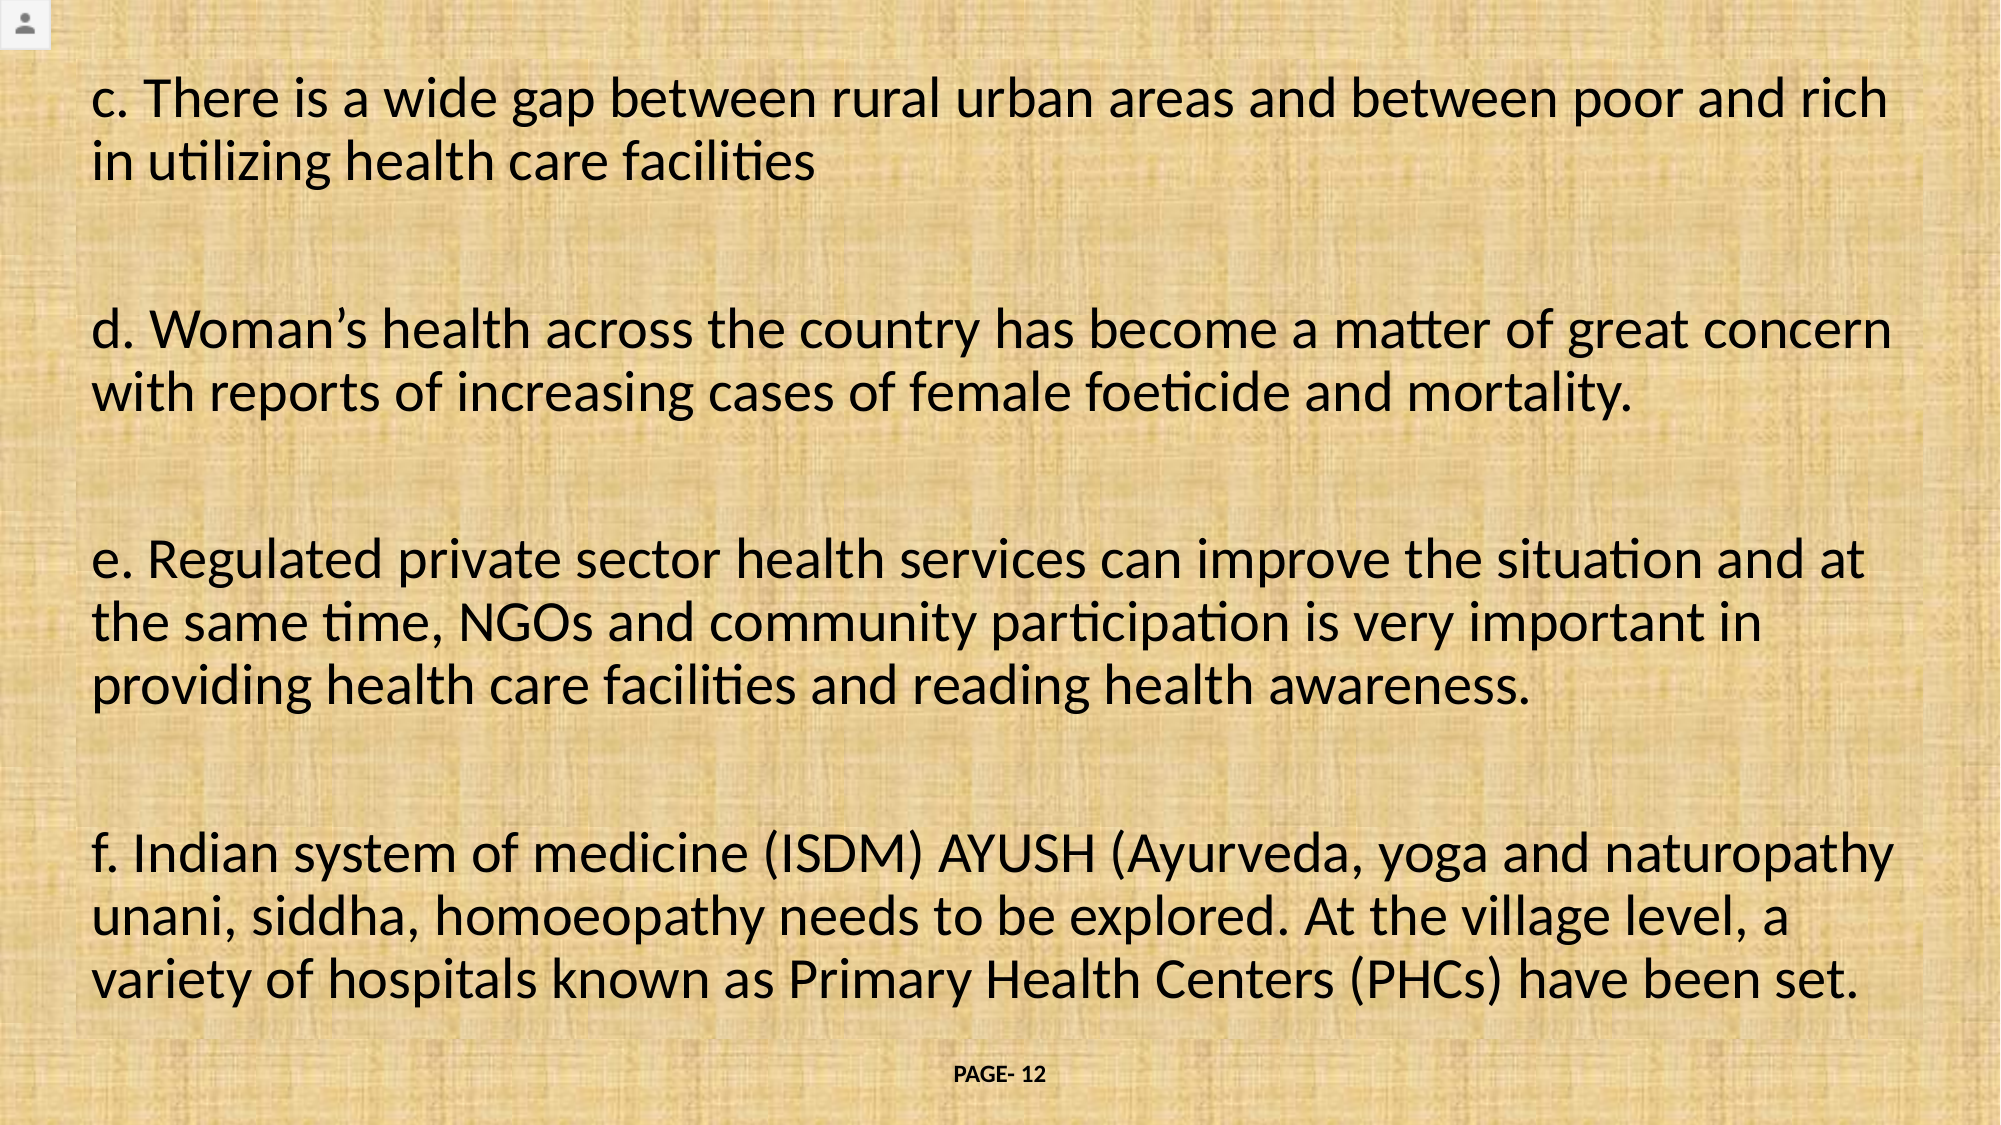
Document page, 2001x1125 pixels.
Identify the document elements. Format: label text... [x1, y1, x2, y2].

list c. There is a wide gap between rural urban areas and between poor and rich in utilizing health care facilities d. Woman’s health across the country has become a matter of great concern with reports of increasing cases of female foeticide and mortality. e. Regulated private sector health services can improve the situation and at the same time, NGOs and community participation is very important in providing health care facilities and reading health awareness. f. Indian system of medicine (ISDM) AYUSH (Ayurveda, yoga and naturopathy unani, siddha, homoeopathy needs to be explored. At the village level, a variety of hospitals known as Primary Health Centers (PHCs) have been set. [76, 59, 1924, 1039]
picture [0, 0, 2001, 1125]
footer PAGE- 12 [662, 1042, 1338, 1103]
